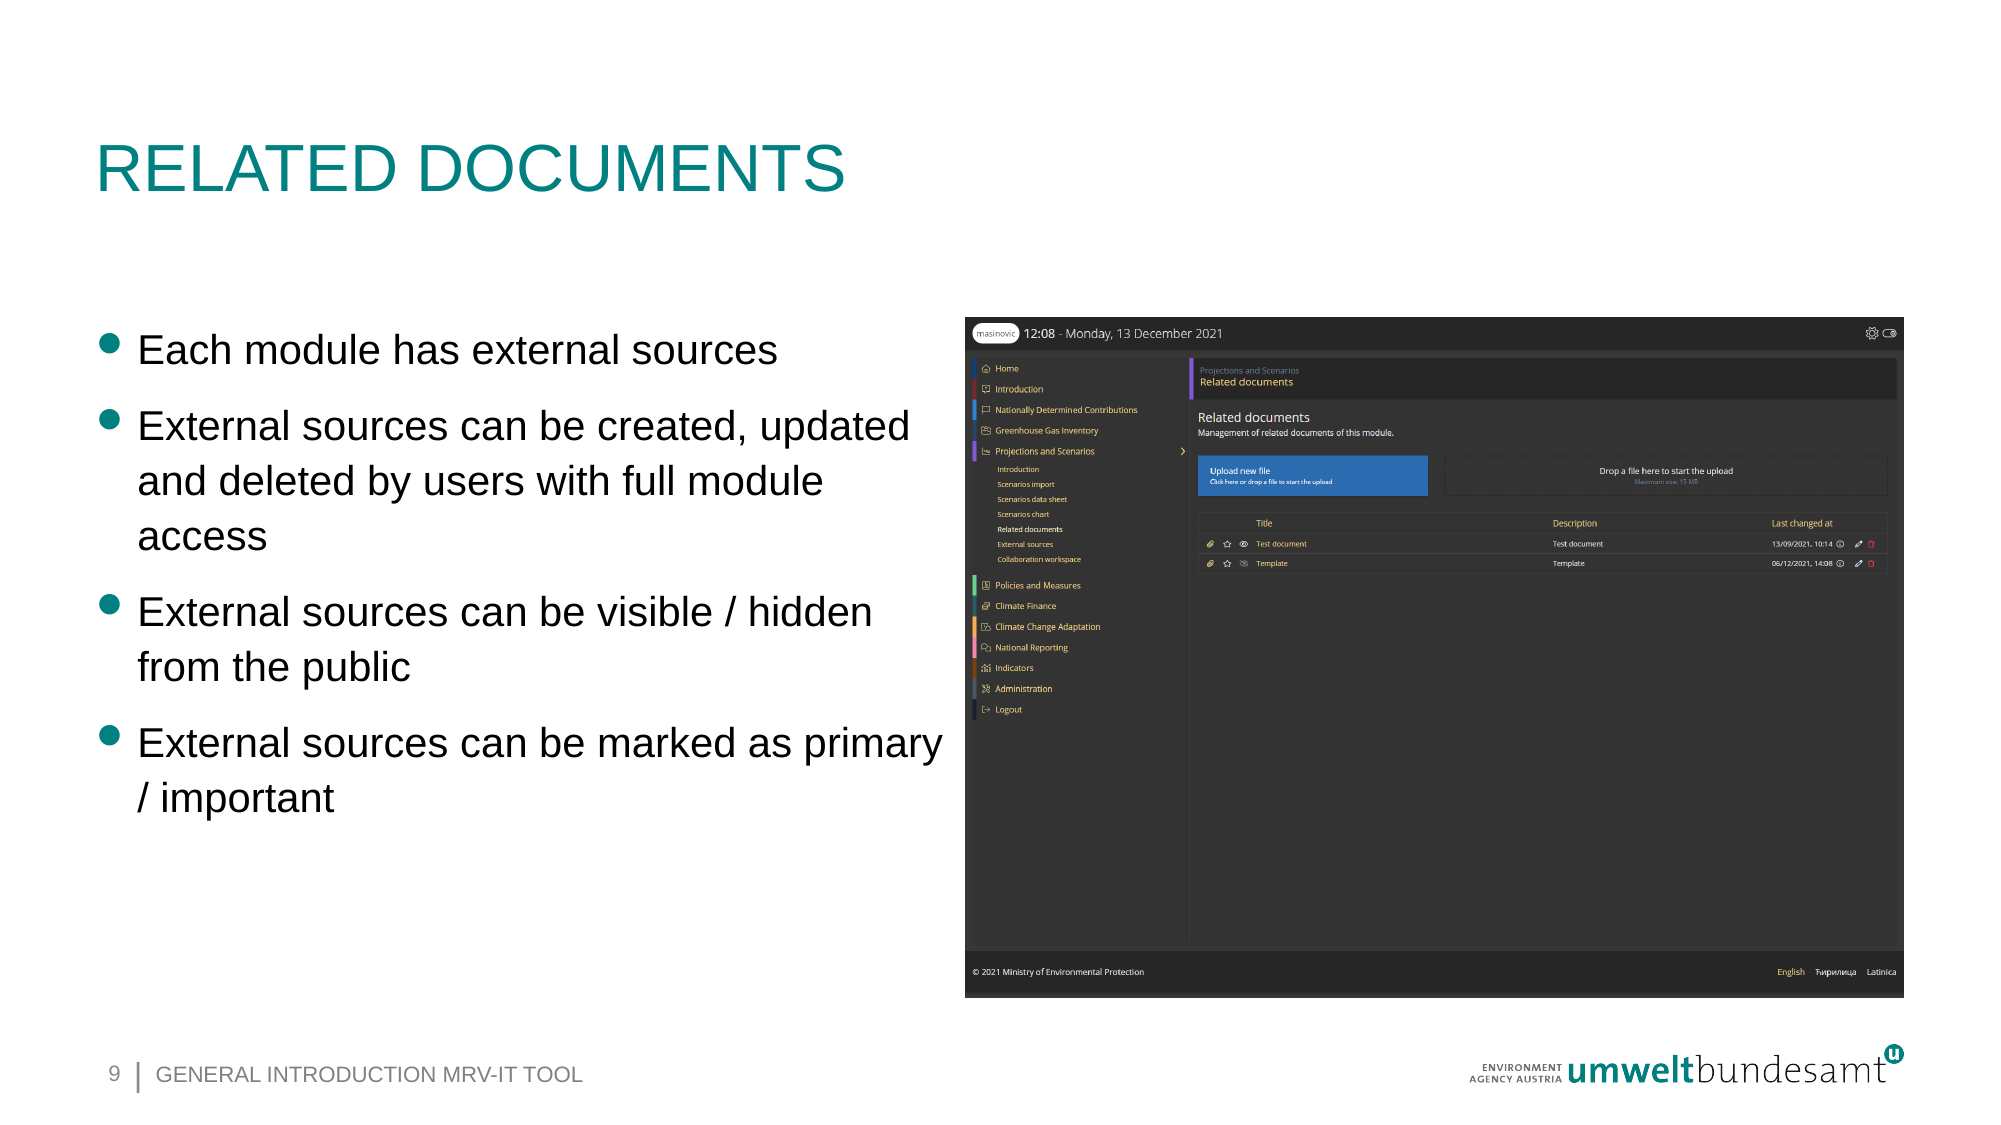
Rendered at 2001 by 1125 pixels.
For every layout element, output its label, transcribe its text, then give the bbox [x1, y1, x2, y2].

list Each module has external sources External sources can be created, updated and deleted by users with full module access External sources can be visible / hidden from the public External sources can be marked as primary / important [95, 317, 946, 998]
picture [1469, 1044, 1904, 1083]
title Related documents [95, 124, 1904, 278]
slide_number 9 [94, 1042, 121, 1103]
picture [965, 317, 1904, 998]
